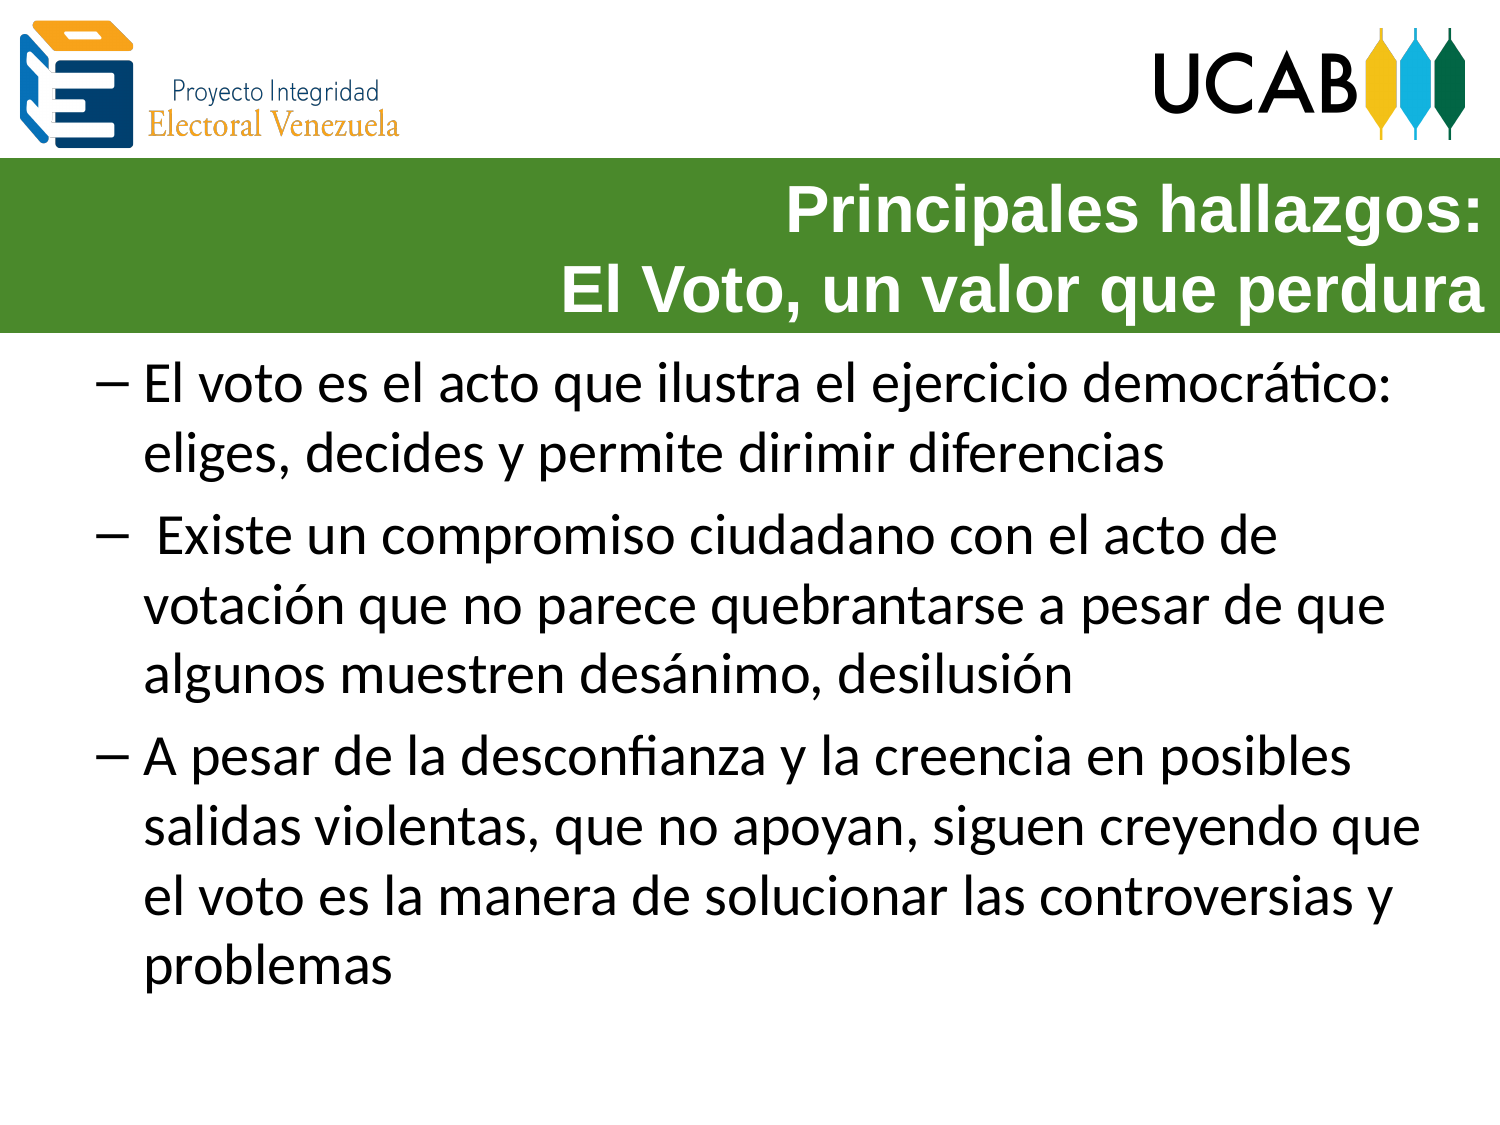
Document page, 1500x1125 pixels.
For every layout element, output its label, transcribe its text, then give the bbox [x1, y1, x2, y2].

list El voto es el acto que ilustra el ejercicio democrático: eliges, decides y permite dirimir diferencias Existe un compromiso ciudadano con el acto de votación que no parece quebrantarse a pesar de que algunos muestren desánimo, desilusión A pesar de la desconfianza y la creencia en posibles salidas violentas, que no apoyan, siguen creyendo que el voto es la manera de solucionar las controversias y problemas [6, 337, 1465, 1103]
picture [6, 5, 407, 163]
text_box Principales hallazgos: El Voto, un valor que perdura [0, 158, 1500, 333]
picture [1155, 28, 1465, 140]
